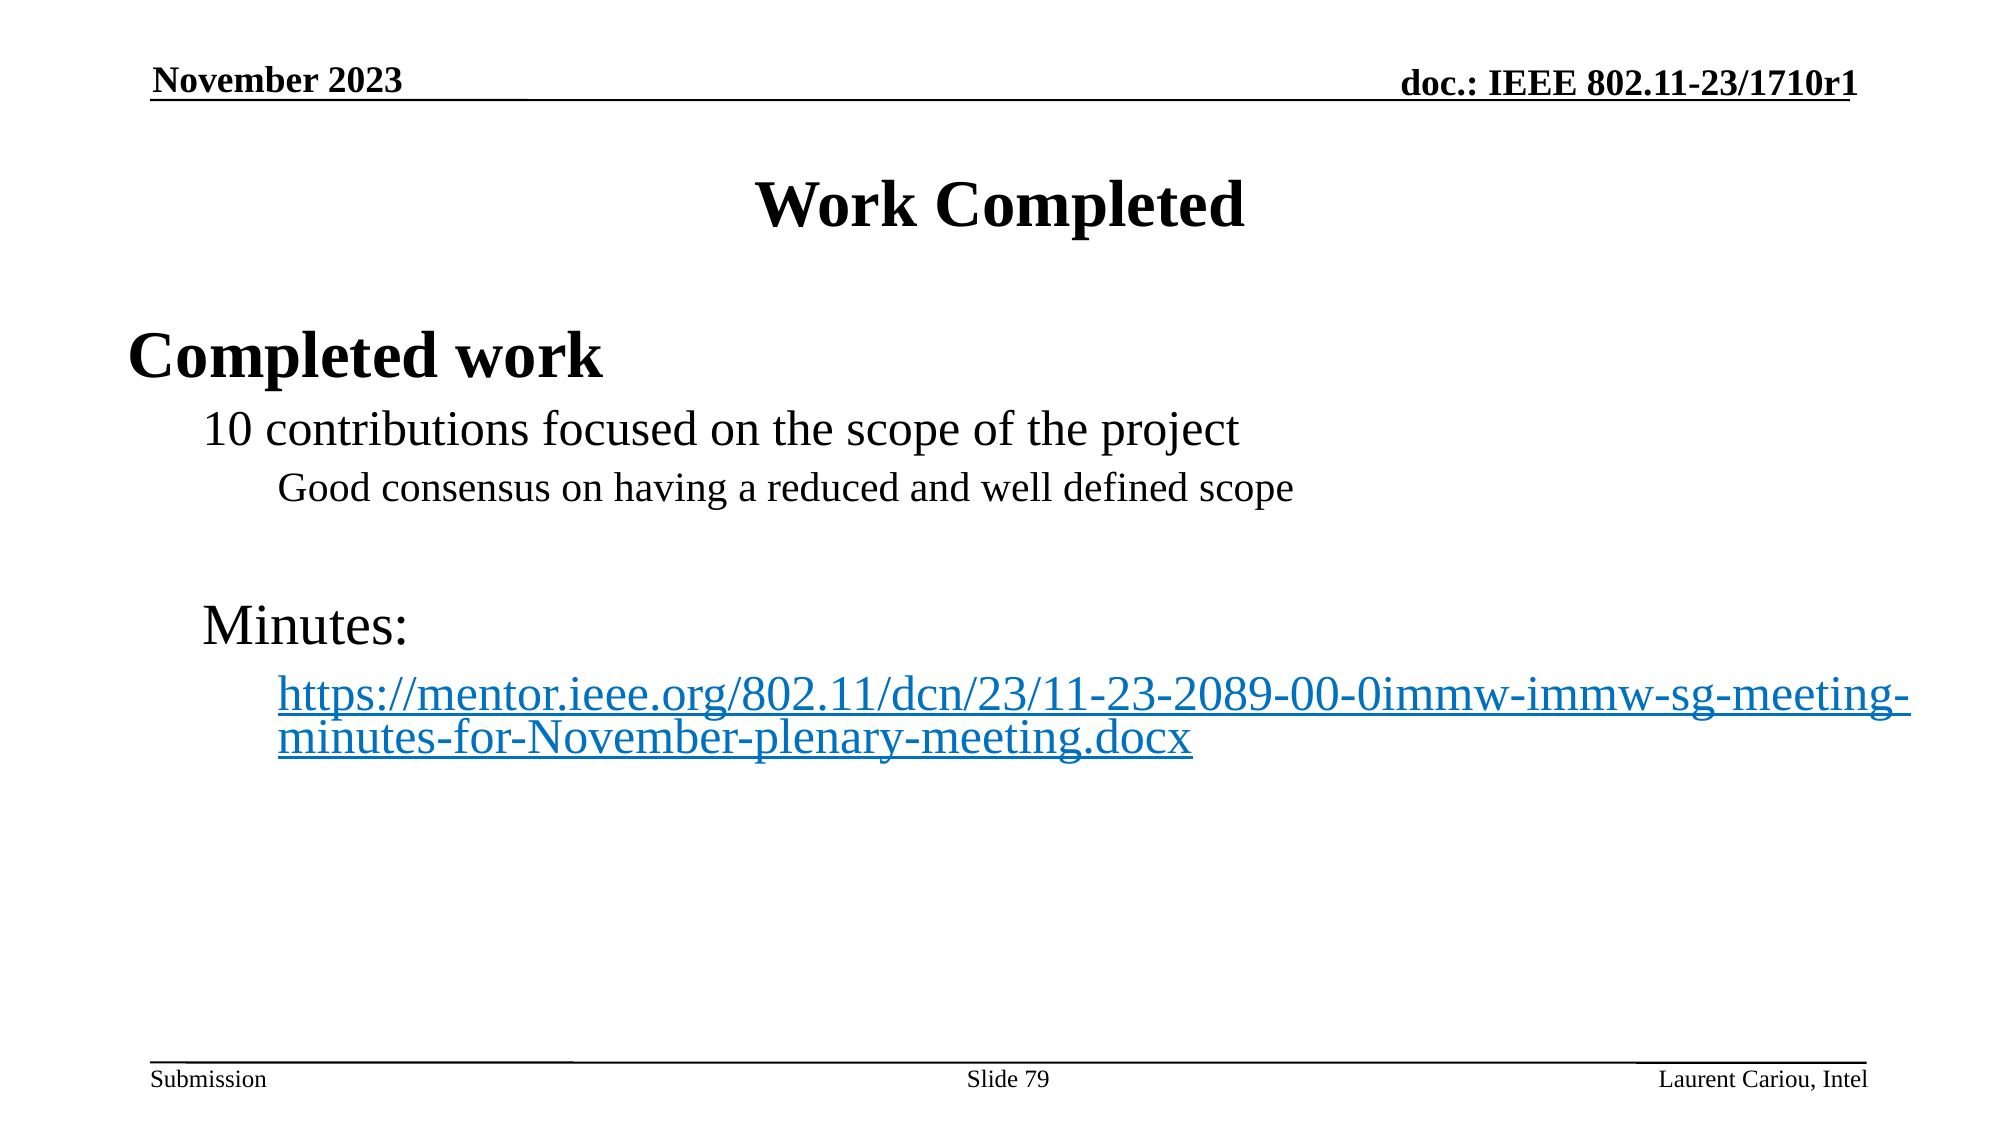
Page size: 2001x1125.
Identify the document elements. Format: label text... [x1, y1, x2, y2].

slide_number Slide 79 [950, 1061, 1067, 1123]
list Completed work 10 contributions focused on the scope of the project Good consensus on having a reduced and well defined scope Minutes: https://mentor.ieee.org/802.11/dcn/23/11-23-2089-00-0immw-immw-sg-meeting-minutes-for-November-plenary-meeting.docx [112, 312, 1951, 988]
title Work Completed [149, 112, 1850, 288]
footer Laurent Cariou, Intel [1171, 1061, 1869, 1093]
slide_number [152, 54, 476, 101]
